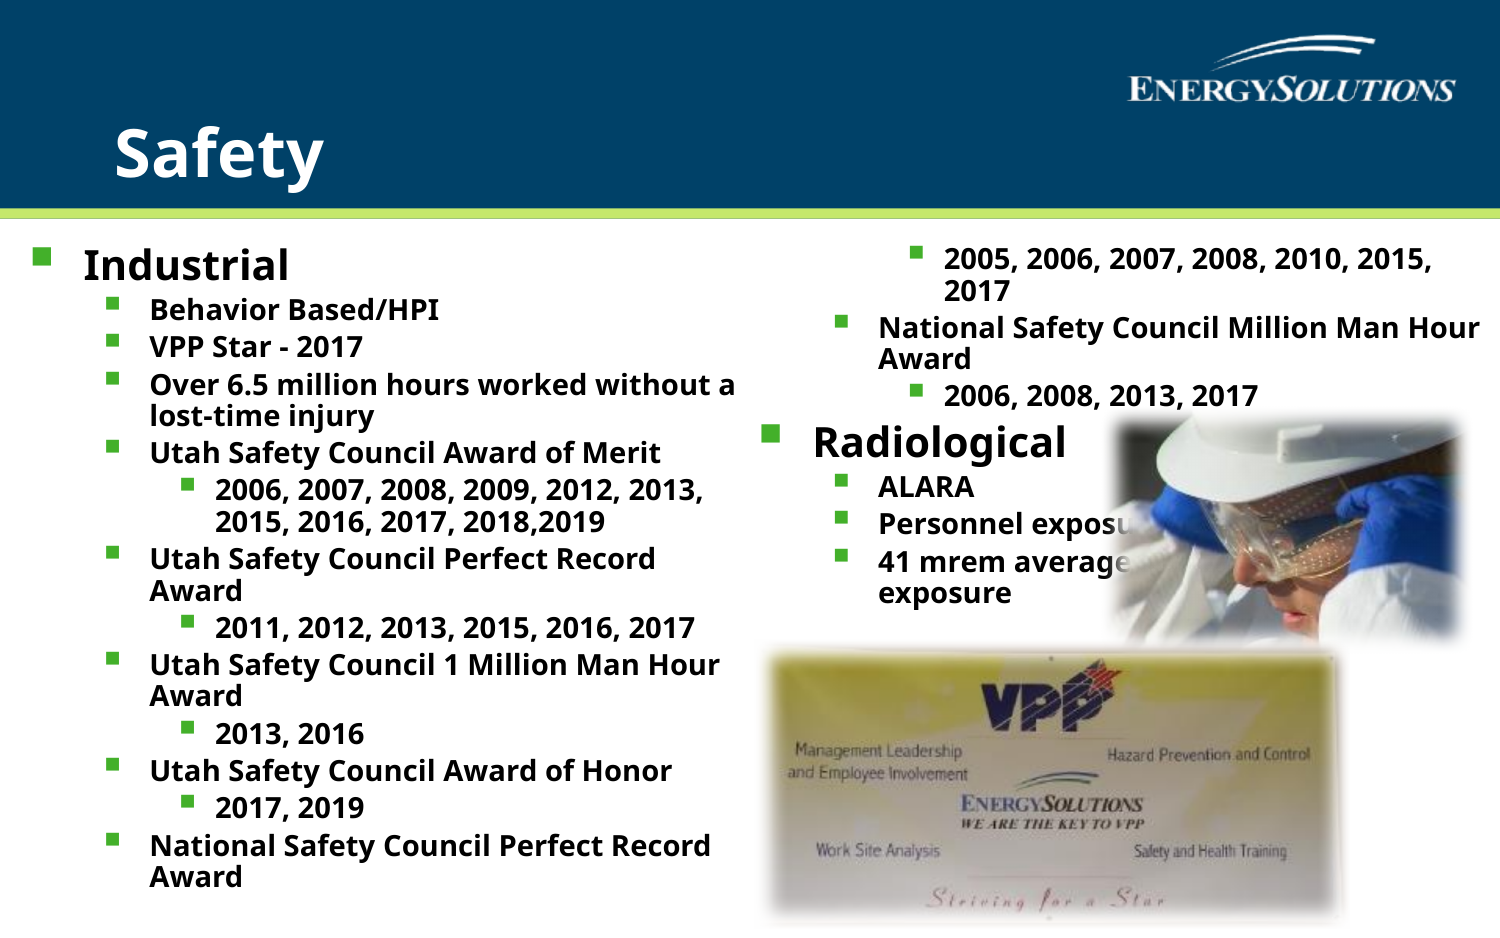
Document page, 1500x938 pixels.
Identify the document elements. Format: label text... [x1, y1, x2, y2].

picture [754, 639, 1351, 929]
picture [1125, 34, 1459, 103]
title Safety [99, 72, 1451, 199]
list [1099, 404, 1475, 655]
text_box Industrial Behavior Based/HPI VPP Star - 2017 Over 6.5 million hours worked without a lost-time injury Utah Safety Council Award of Merit 2006, 2007, 2008, 2009, 2012, 2013, 2015, 2016, 2017, 2018,2019 Utah Safety Council Perfect Record Award 2011, 2012, 2013, 2015, 2016, 2017 Utah Safety Council 1 Million Man Hour Award 2013, 2016 Utah Safety Council Award of Honor 2017, 2019 National Safety Council Perfect Record Award 2005, 2006, 2007, 2008, 2010, 2015, 2017 National Safety Council Million Man Hour Award 2006, 2008, 2013, 2017 Radiological ALARA Personnel exposures very low 41 mrem average annual employee exposure [12, 236, 1500, 938]
